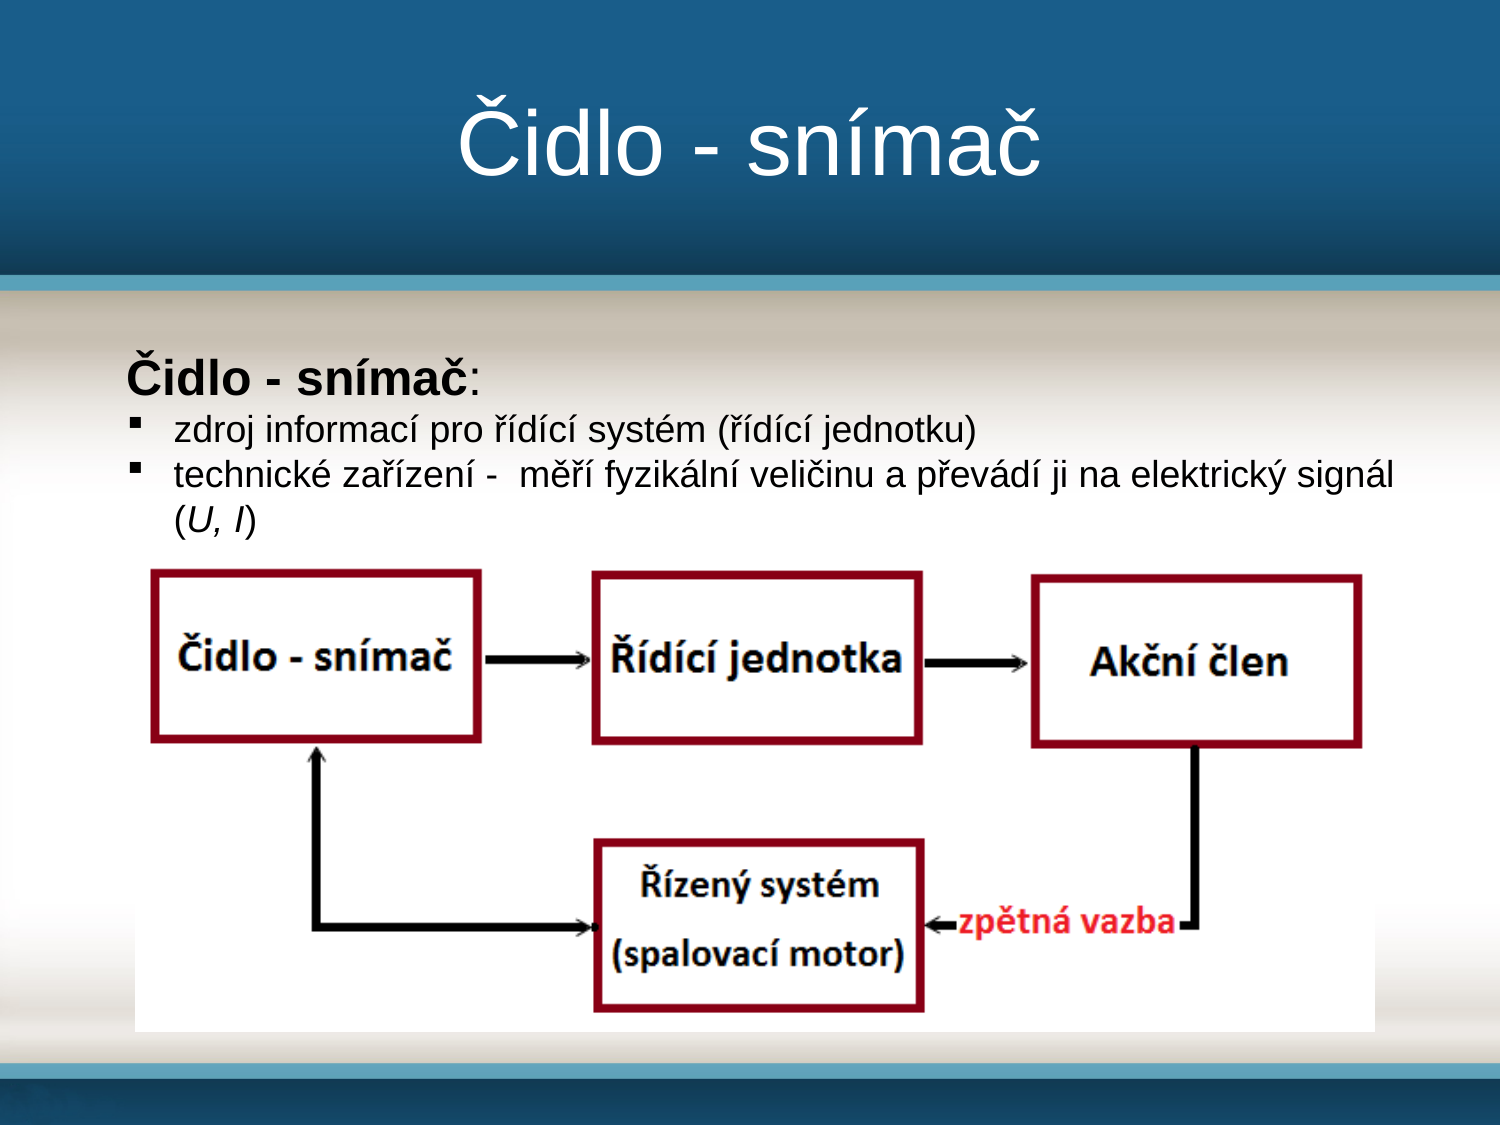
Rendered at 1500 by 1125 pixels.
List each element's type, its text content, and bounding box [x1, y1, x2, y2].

text_box Čidlo - snímač: zdroj informací pro řídící systém (řídící jednotku) technické zařízení - měří fyzikální veličinu a převádí ji na elektrický signál (U, I) [112, 338, 1435, 773]
title Čidlo - snímač [75, 45, 1425, 233]
picture [0, 0, 1500, 1125]
